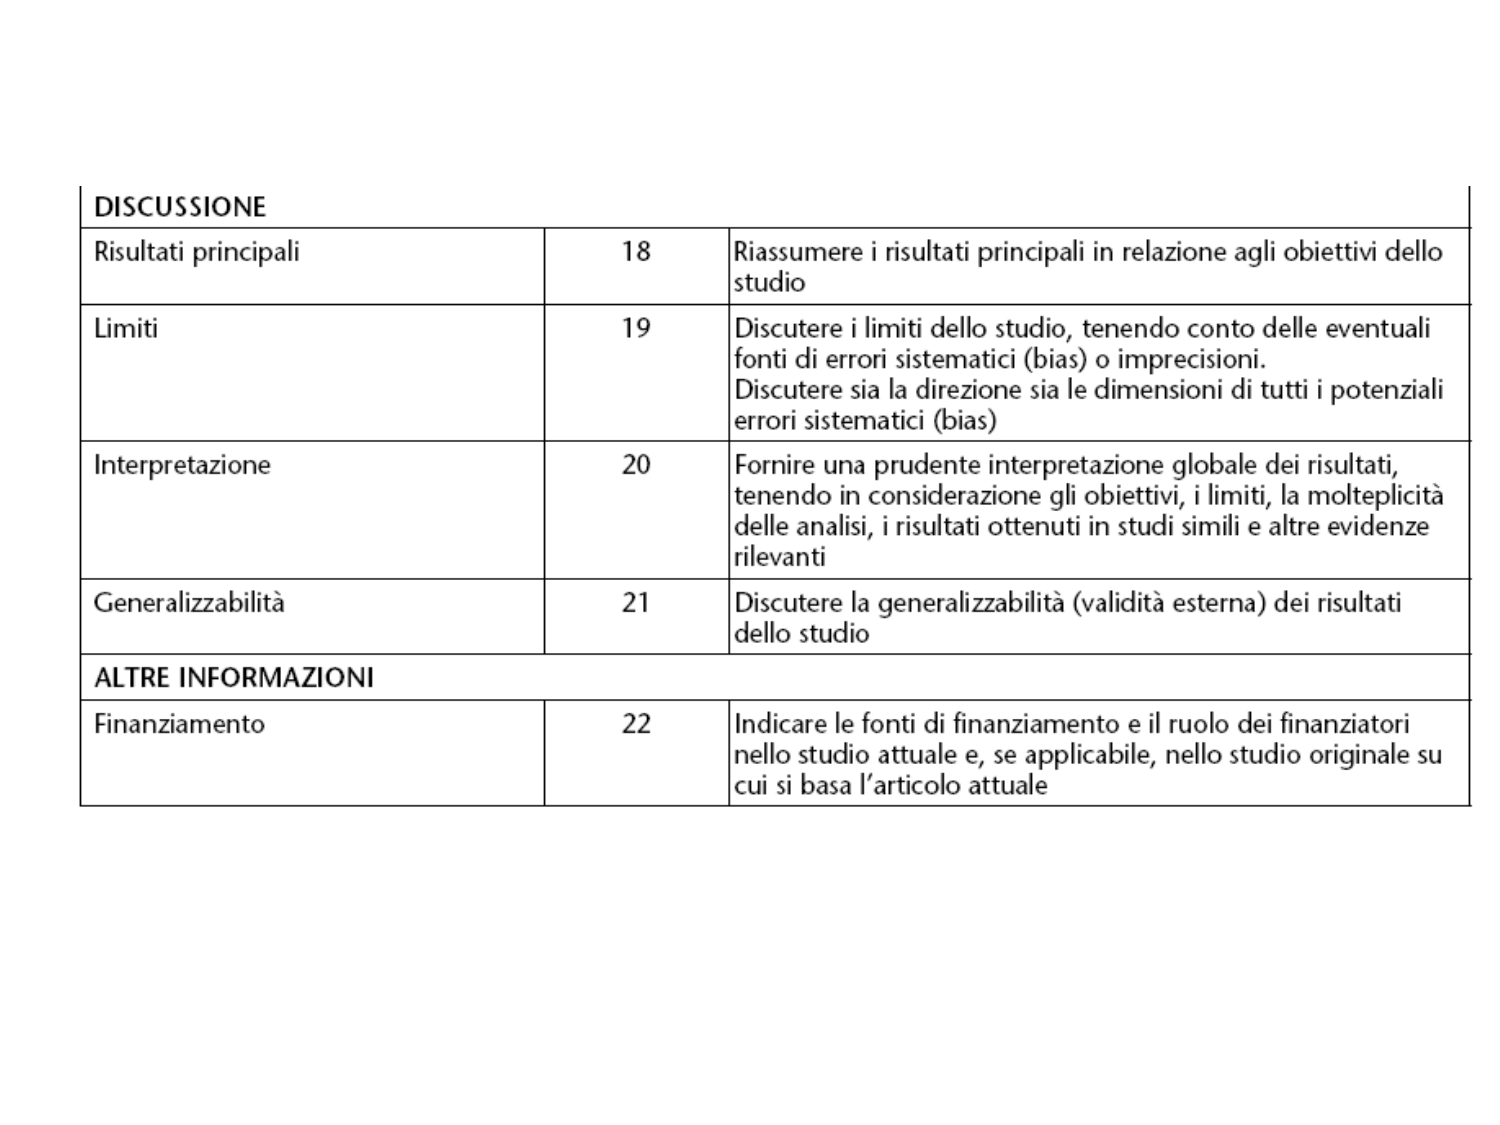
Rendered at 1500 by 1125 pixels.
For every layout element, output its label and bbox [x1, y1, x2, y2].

picture [62, 186, 1500, 836]
